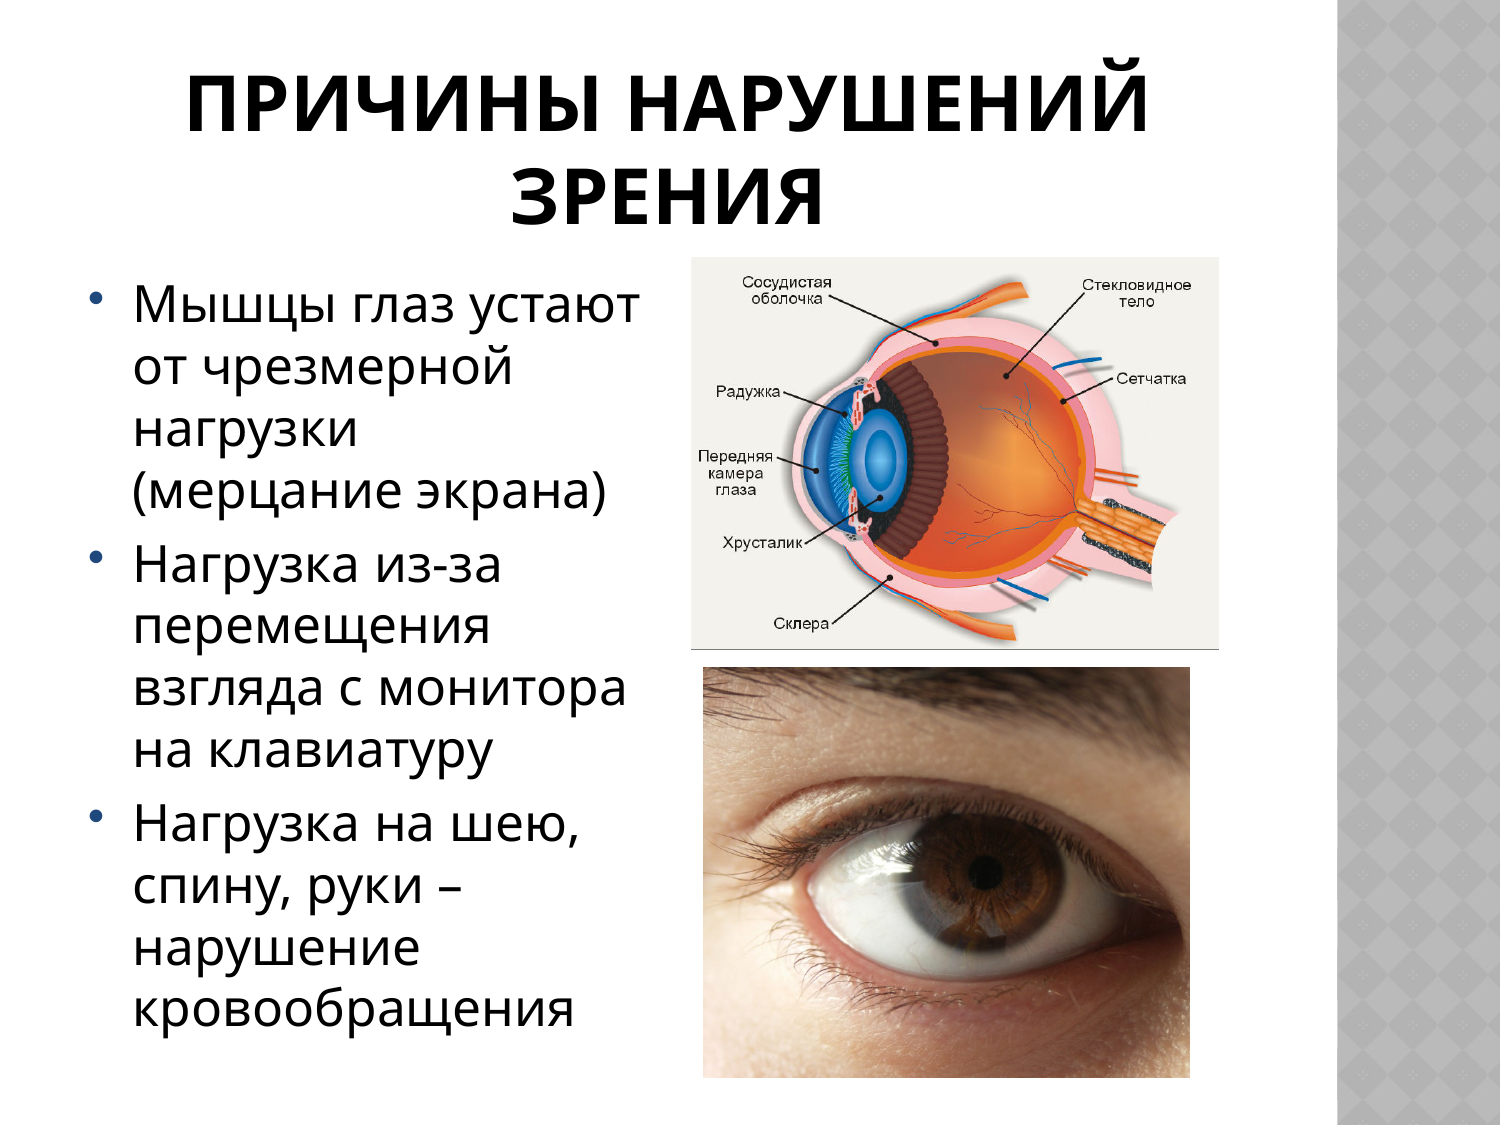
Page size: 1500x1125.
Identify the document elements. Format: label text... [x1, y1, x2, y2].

picture [702, 667, 1190, 1079]
title Причины нарушений зрения [75, 52, 1263, 240]
picture [690, 257, 1220, 650]
list Мышцы глаз устают от чрезмерной нагрузки (мерцание экрана) Нагрузка из-за перемещения взгляда с монитора на клавиатуру Нагрузка на шею, спину, руки – нарушение кровообращения [75, 264, 657, 1059]
